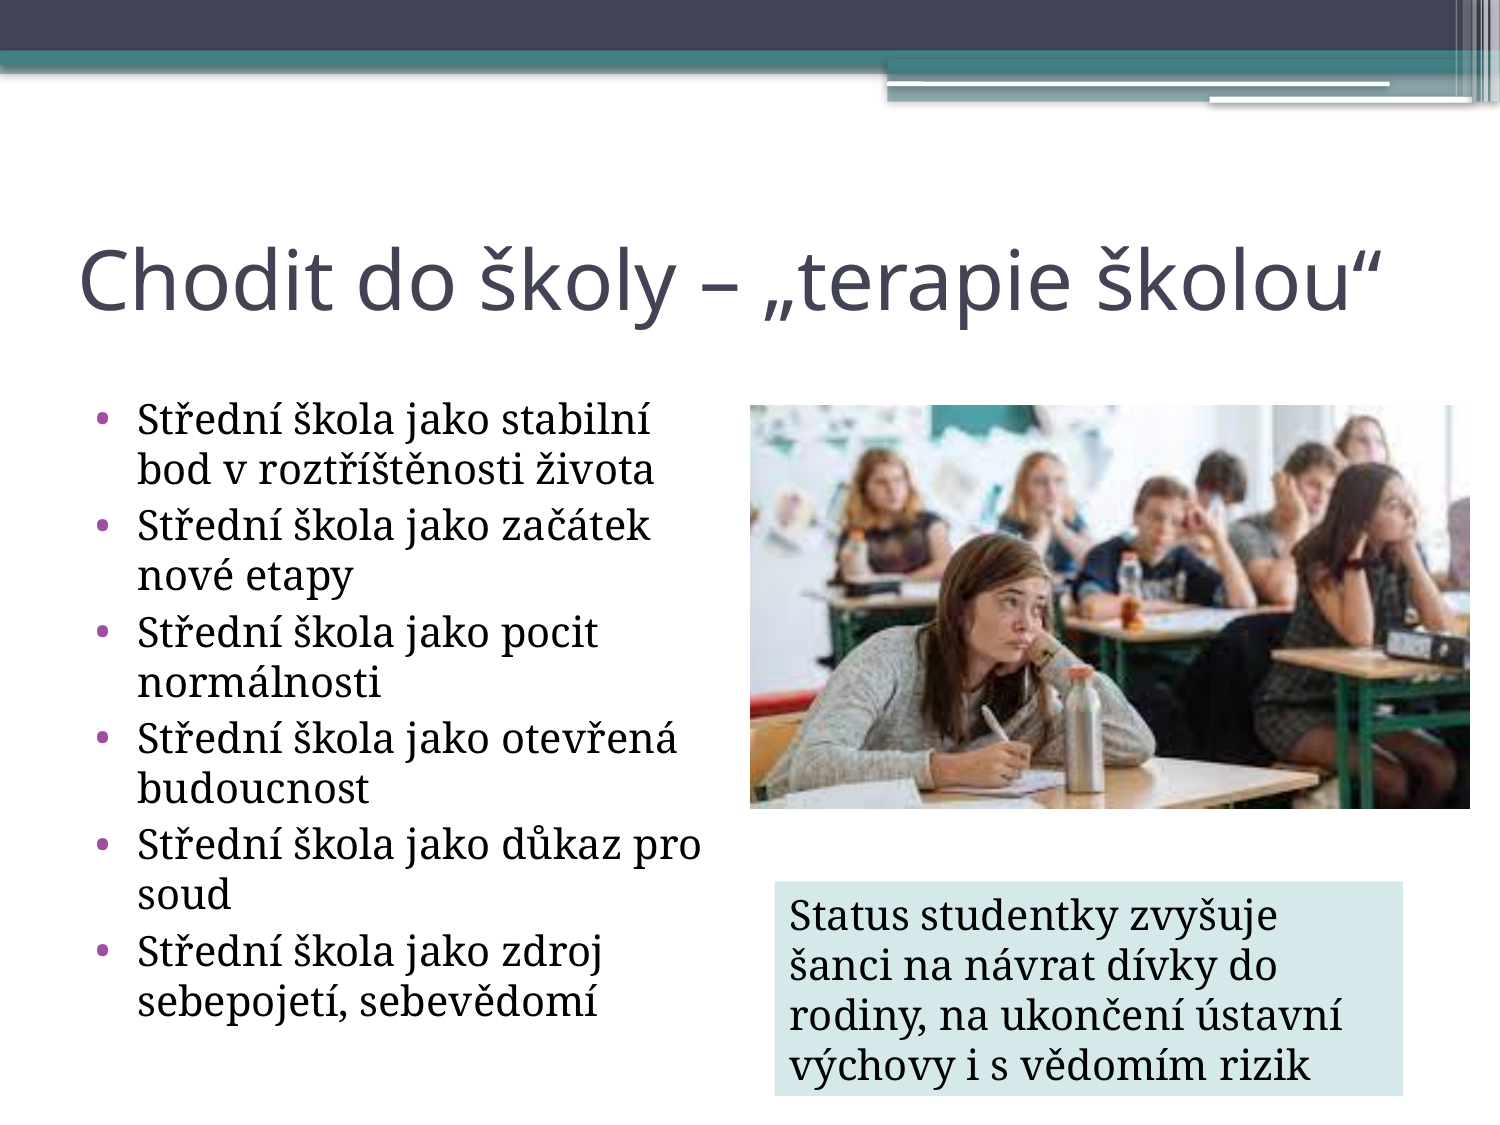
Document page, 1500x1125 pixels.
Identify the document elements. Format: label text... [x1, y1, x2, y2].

title Chodit do školy – „terapie školou“ [62, 187, 1438, 368]
text_box Status studentky zvyšuje šanci na návrat dívky do rodiny, na ukončení ústavní výchovy i s vědomím rizik [774, 881, 1403, 1097]
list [749, 405, 1470, 809]
list Střední škola jako stabilní bod v roztříštěnosti života Střední škola jako začátek nové etapy Střední škola jako pocit normálnosti Střední škola jako otevřená budoucnost Střední škola jako důkaz pro soud Střední škola jako zdroj sebepojetí, sebevědomí [62, 385, 726, 1094]
